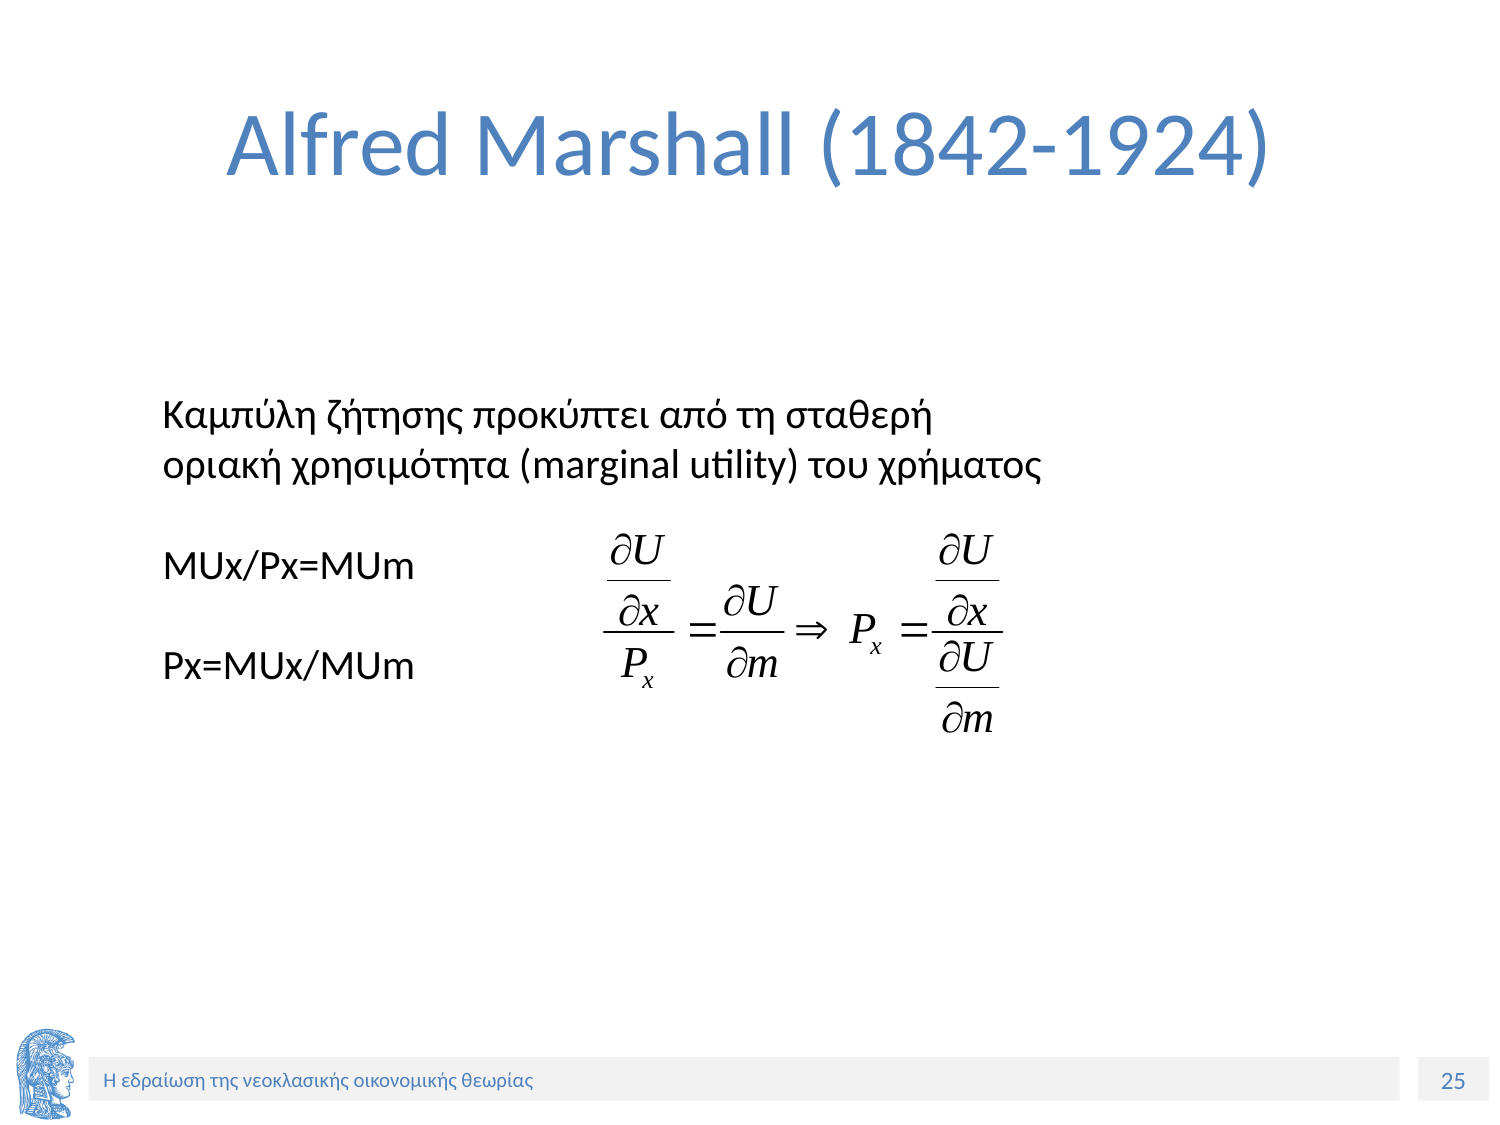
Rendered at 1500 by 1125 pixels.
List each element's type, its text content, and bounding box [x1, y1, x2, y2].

picture [9, 1025, 81, 1120]
picture [596, 521, 1011, 743]
text_box Καμπύλη ζήτησης προκύπτει από τη σταθερή οριακή χρησιμότητα (marginal utility) του χρήματος MUx/Px=MUm Px=MUx/MUm [147, 376, 1058, 799]
title Alfred Marshall (1842-1924) [75, 45, 1425, 233]
